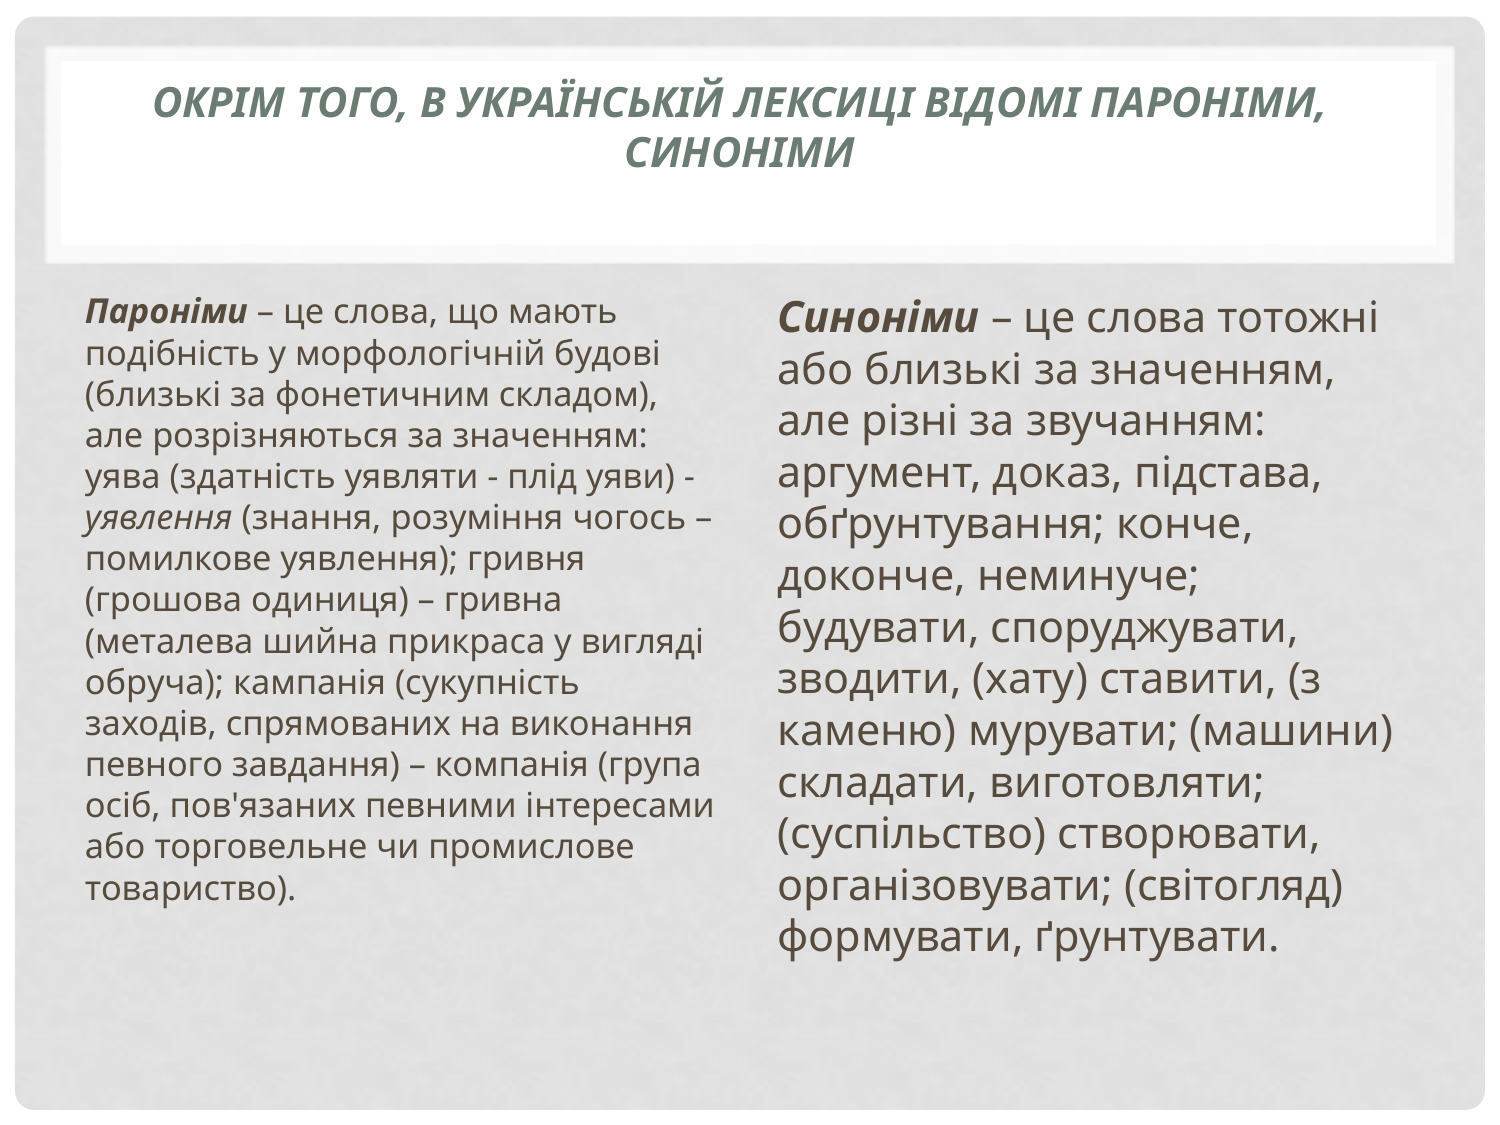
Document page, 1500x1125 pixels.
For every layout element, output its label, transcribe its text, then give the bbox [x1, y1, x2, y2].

title Окрім того, в українській лексиці відомі пароніми, синоніми [64, 54, 1415, 198]
list Пароніми – це слова, що мають подібність у морфологічній будові (близькі за фонетичним складом), але розрізняються за значенням: уява (здатність уявляти - плід уяви) -уявлення (знання, розуміння чогось – помилкове уявлення); гривня (грошова одиниця) – гривна (металева шийна прикраса у вигляді обруча); кампанія (сукупність заходів, спрямованих на виконання певного завдання) – компанія (група осіб, пов'язаних певними інтересами або торговельне чи промислове товариство). [69, 281, 733, 1005]
list Синоніми – це слова тотожні або близькі за значенням, але різні за звучанням: аргумент, доказ, підстава, обґрунтування; конче, доконче, неминуче; будувати, споруджувати, зводити, (хату) ставити, (з каменю) мурувати; (машини) складати, виготовляти; (суспільство) створювати, організовувати; (світогляд) формувати, ґрунтувати. [762, 281, 1425, 1005]
